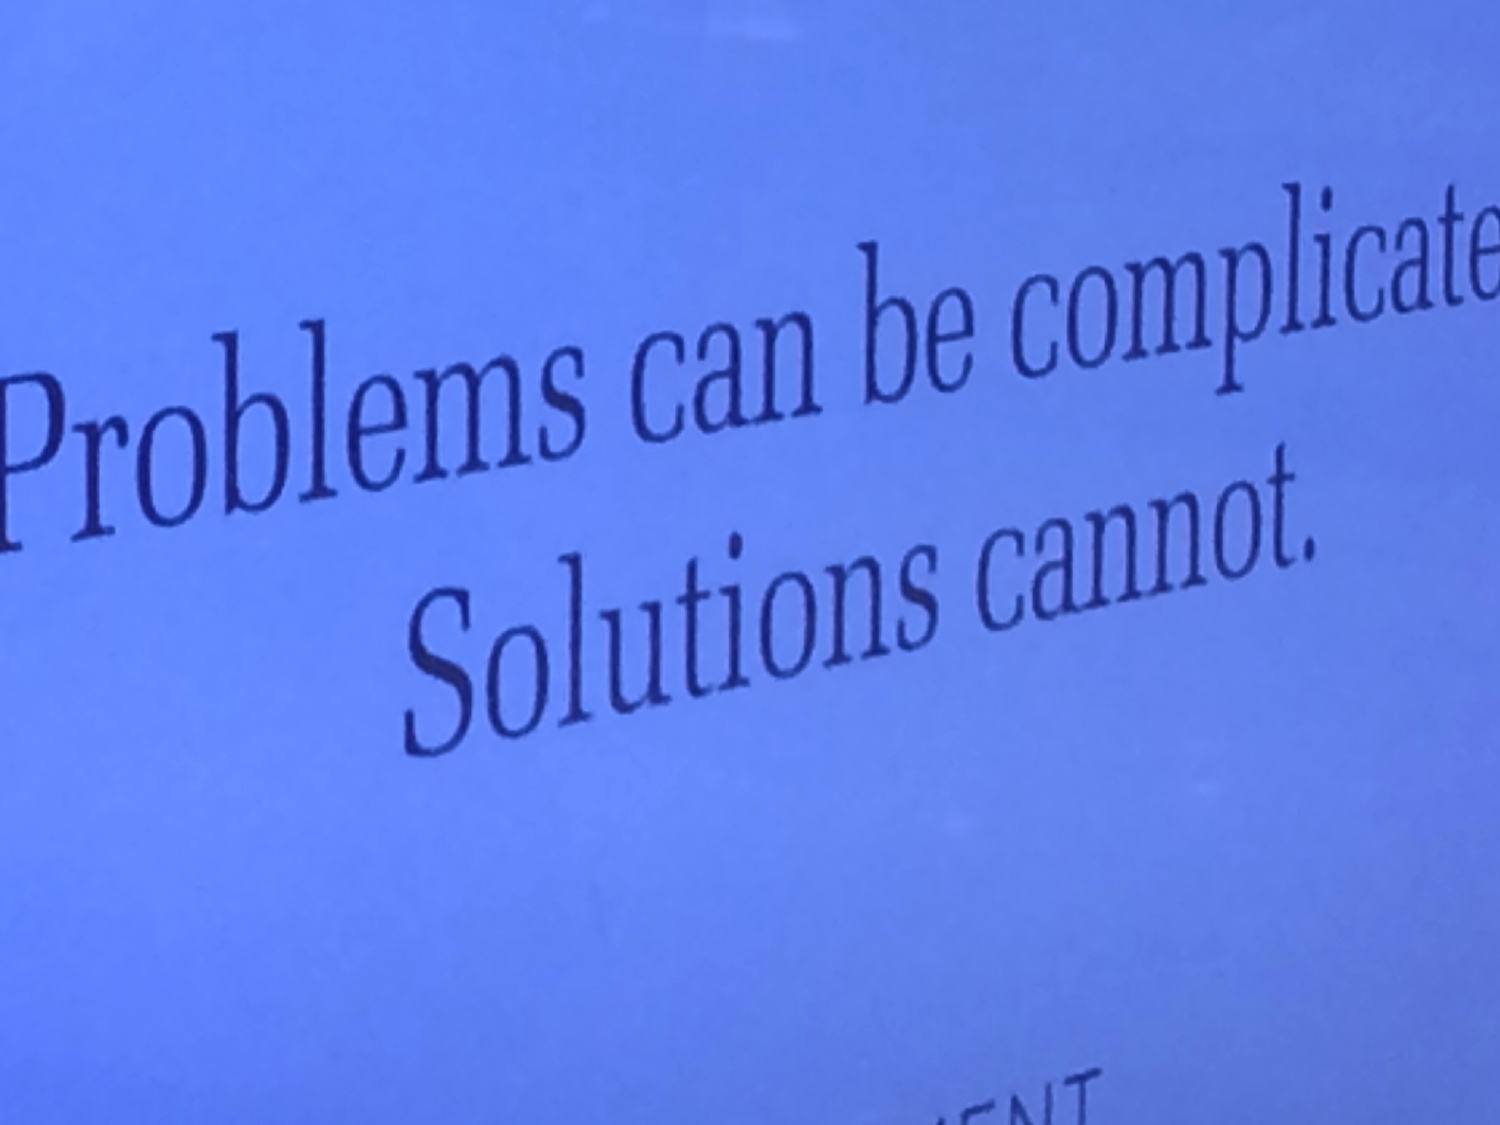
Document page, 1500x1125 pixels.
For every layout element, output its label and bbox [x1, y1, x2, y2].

list [0, 0, 1500, 1125]
